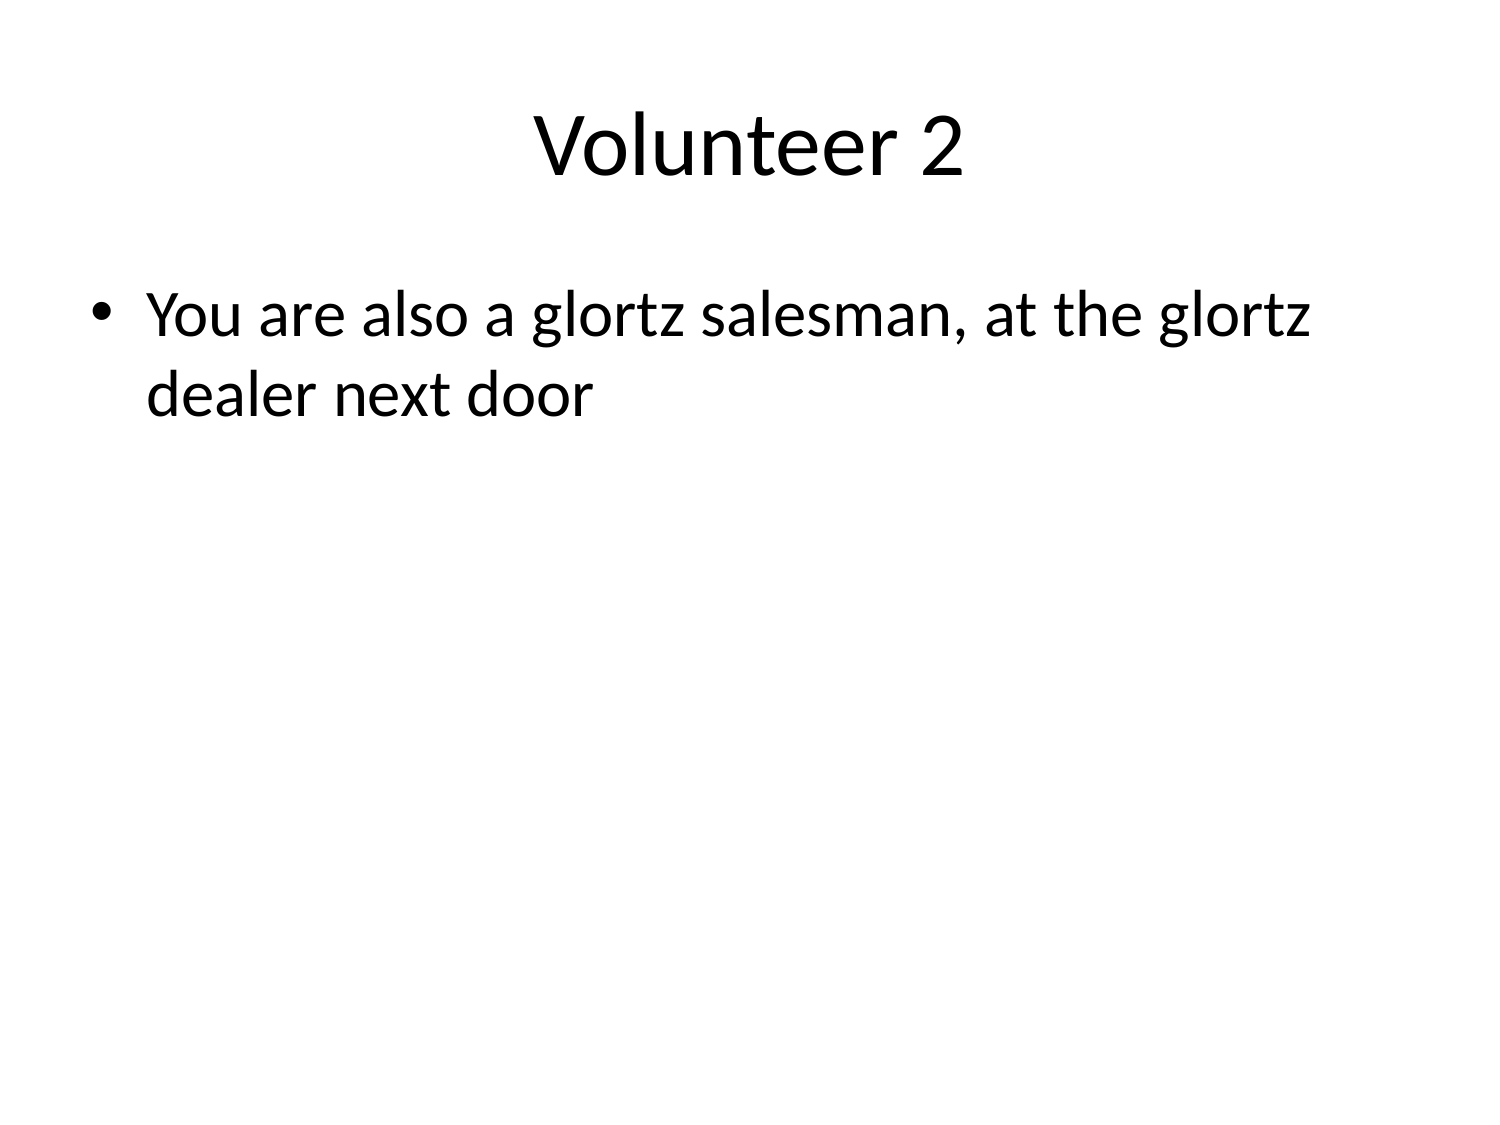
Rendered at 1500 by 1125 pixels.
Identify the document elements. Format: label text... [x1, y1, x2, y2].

title Volunteer 2 [75, 45, 1425, 233]
list You are also a glortz salesman, at the glortz dealer next door [75, 262, 1425, 1005]
